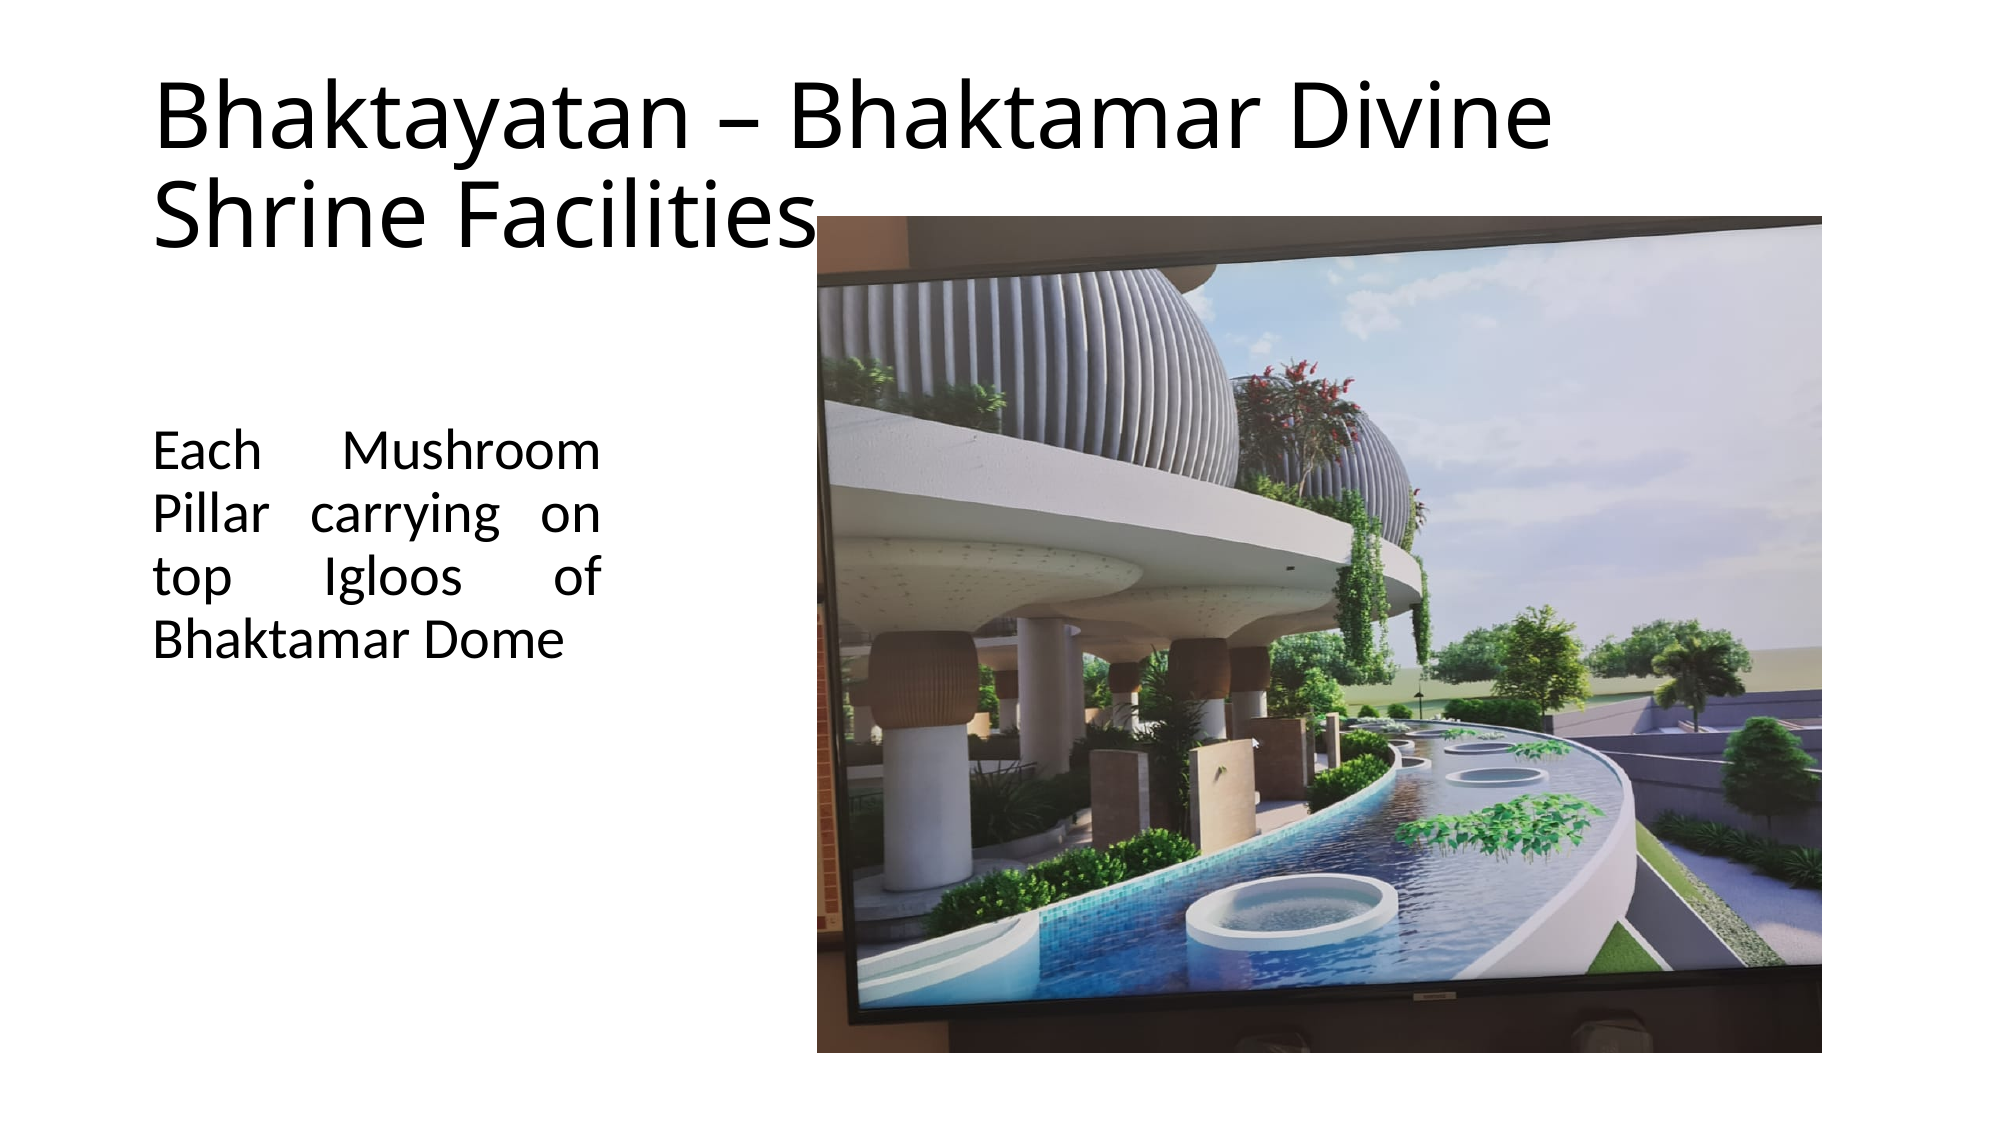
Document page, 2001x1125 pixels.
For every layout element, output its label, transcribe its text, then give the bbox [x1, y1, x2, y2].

list Each Mushroom Pillar carrying on top Igloos of Bhaktamar Dome [137, 411, 618, 1014]
picture [817, 216, 1822, 1053]
title Bhaktayatan – Bhaktamar Divine Shrine Facilities [137, 59, 1863, 278]
